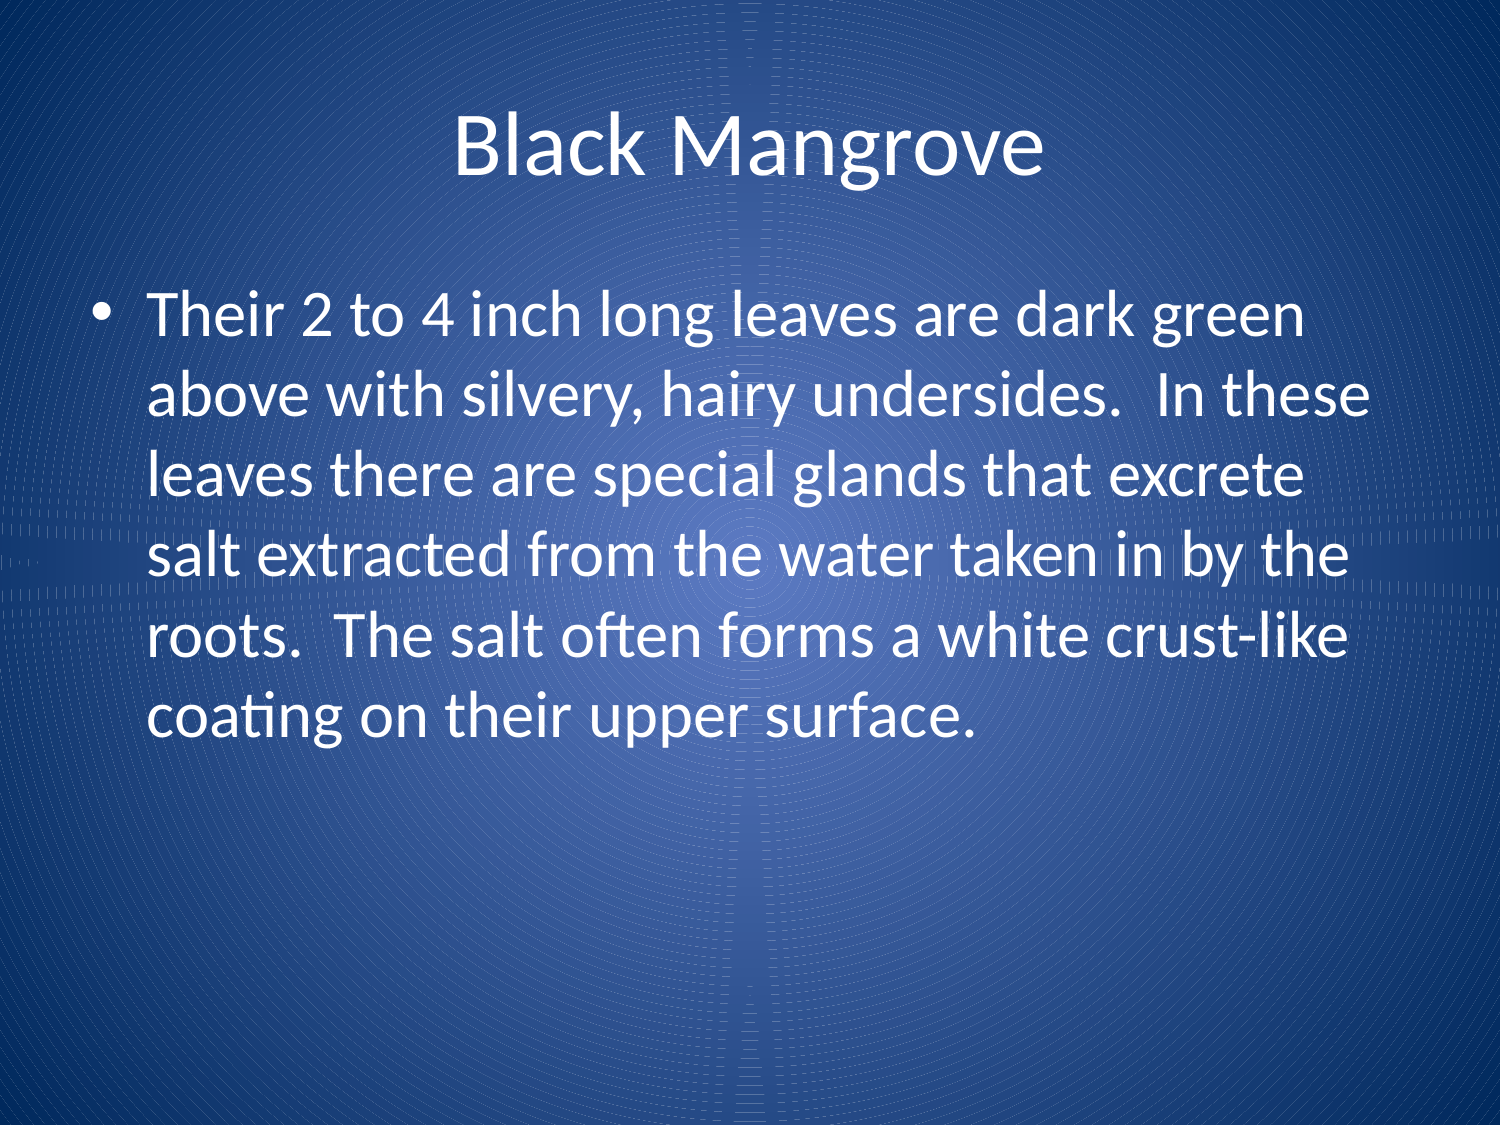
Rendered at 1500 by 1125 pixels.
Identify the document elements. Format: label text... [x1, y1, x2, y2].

list Their 2 to 4 inch long leaves are dark green above with silvery, hairy undersides. In these leaves there are special glands that excrete salt extracted from the water taken in by the roots. The salt often forms a white crust-like coating on their upper surface. [75, 262, 1425, 1005]
title Black Mangrove [75, 45, 1425, 233]
